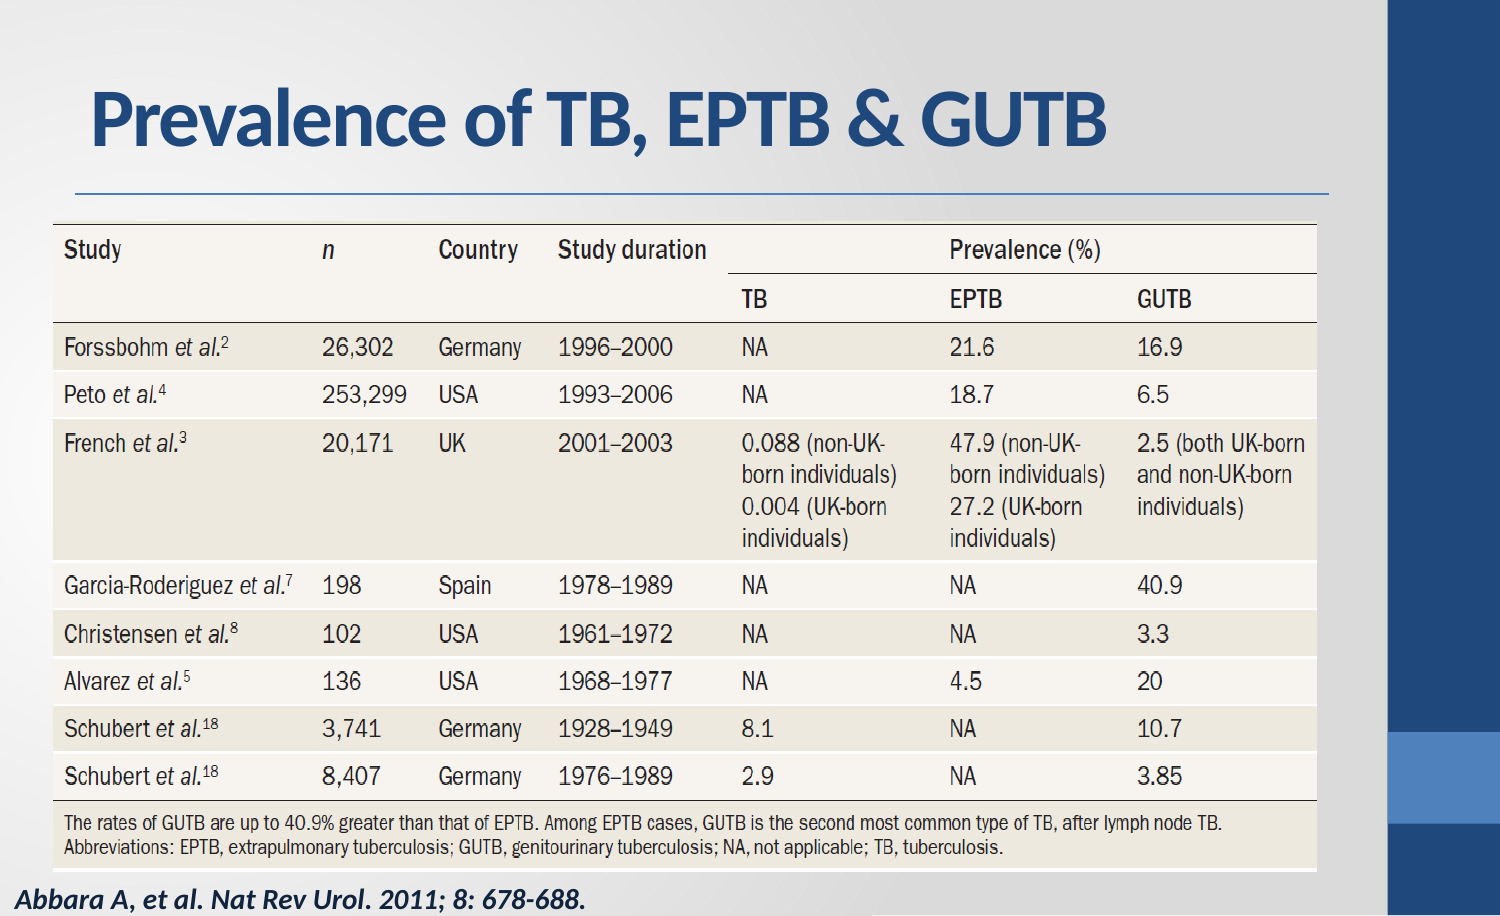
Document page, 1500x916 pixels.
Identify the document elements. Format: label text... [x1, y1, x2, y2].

text_box Abbara A, et al. Nat Rev Urol. 2011; 8: 678-688. [0, 879, 1390, 916]
picture [52, 220, 1318, 872]
title Prevalence of TB, EPTB & GUTB [75, 36, 1325, 190]
